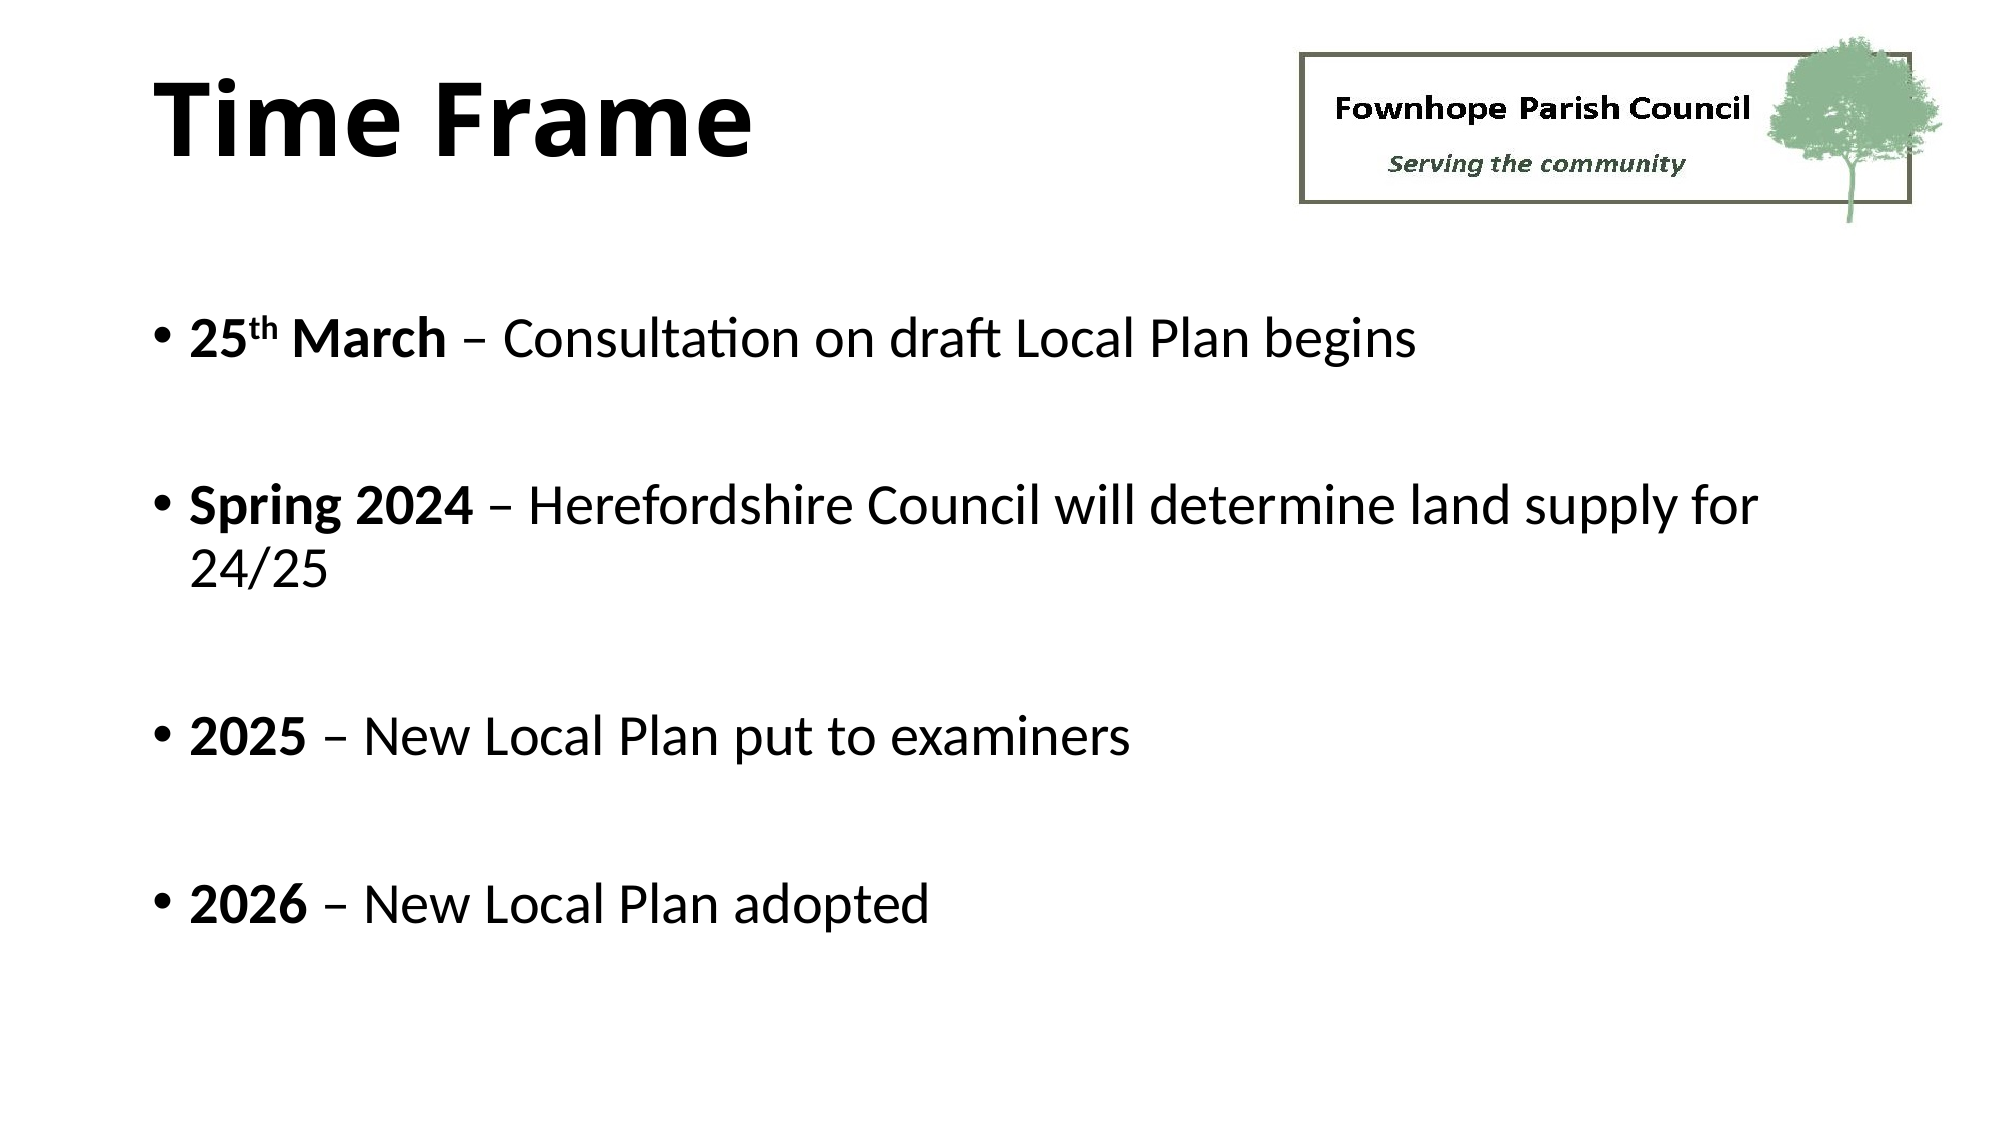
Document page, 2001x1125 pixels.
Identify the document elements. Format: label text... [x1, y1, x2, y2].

picture [1258, 15, 1961, 247]
list 25th March – Consultation on draft Local Plan begins Spring 2024 – Herefordshire Council will determine land supply for 24/25 2025 – New Local Plan put to examiners 2026 – New Local Plan adopted [137, 299, 1863, 1014]
title Time Frame [137, 59, 1863, 278]
